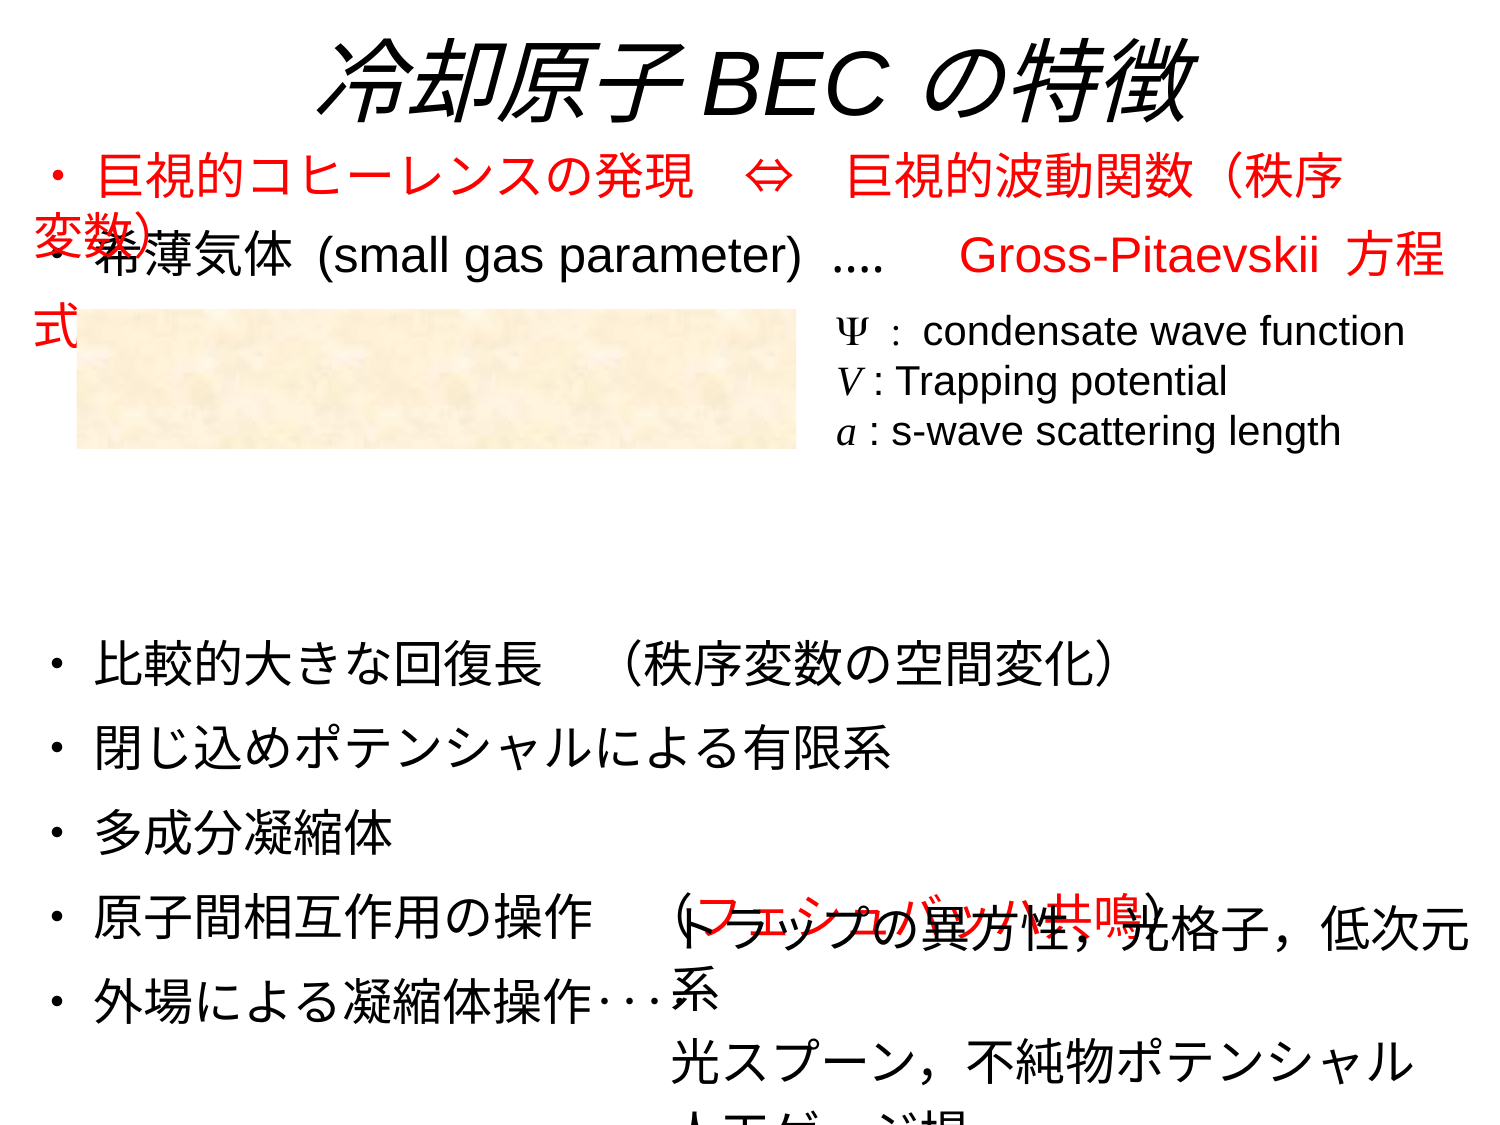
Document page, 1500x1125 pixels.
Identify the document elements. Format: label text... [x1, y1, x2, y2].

text_box [787, 309, 797, 449]
text_box [76, 309, 86, 449]
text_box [88, 308, 784, 455]
title 冷却原子BECの特徴 [76, 20, 1424, 138]
text_box condensate wave function V : Trapping potential a : s-wave scattering length [821, 296, 1459, 461]
text_box トラップの異方性，光格子，低次元系 光スプーン，不純物ポテンシャル 人工ゲージ場，．．． [655, 890, 1489, 1125]
text_box ・ 巨視的コヒーレンスの発現 ⇔ 巨視的波動関数（秩序変数） [19, 137, 1363, 273]
text_box ・ 希薄気体 (small gas parameter) ‥‥ Gross-Pitaevskii 方程式 ・ 比較的大きな回復長 （秩序変数の空間変化） ・ 閉じ込めポテンシャルによる有限系 ・ 多成分凝縮体 ・ 原子間相互作用の操作 （フェシュバッハ共鳴） ・ 外場による凝縮体操作‥‥ [17, 202, 1493, 1038]
